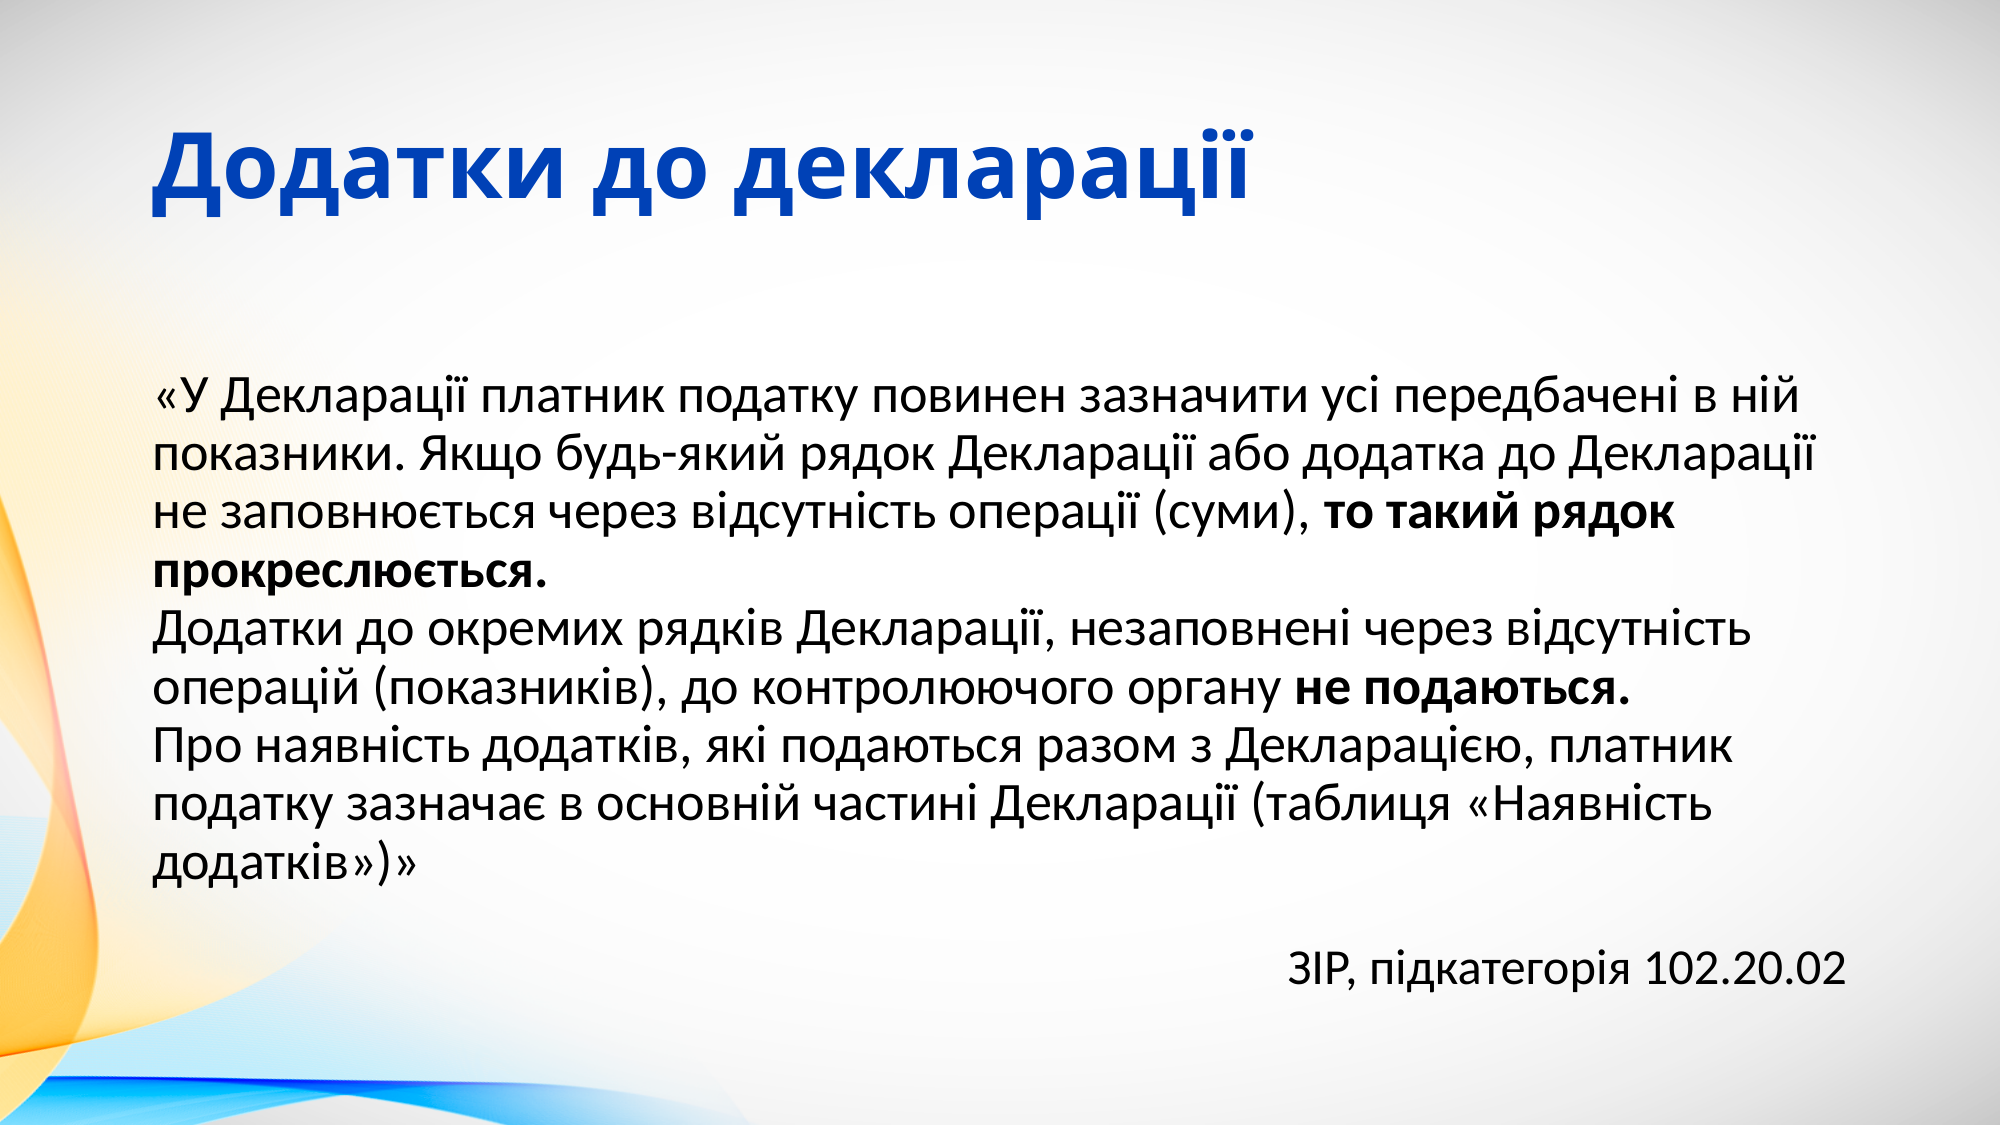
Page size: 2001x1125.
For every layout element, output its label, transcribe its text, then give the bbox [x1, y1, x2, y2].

list «У Декларації платник податку повинен зазначити усі передбачені в ній показники. Якщо будь-який рядок Декларації або додатка до Декларації не заповнюється через відсутність операції (суми), то такий рядок прокреслюється. Додатки до окремих рядків Декларації, незаповнені через відсутність операцій (показників), до контролюючого органу не подаються. Про наявність додатків, які подаються разом з Декларацією, платник податку зазначає в основній частині Декларації (таблиця «Наявність додатків»)» ЗІР, підкатегорія 102.20.02 [137, 299, 1863, 1014]
title Додатки до декларації [137, 59, 1863, 278]
picture [0, 0, 2000, 1125]
